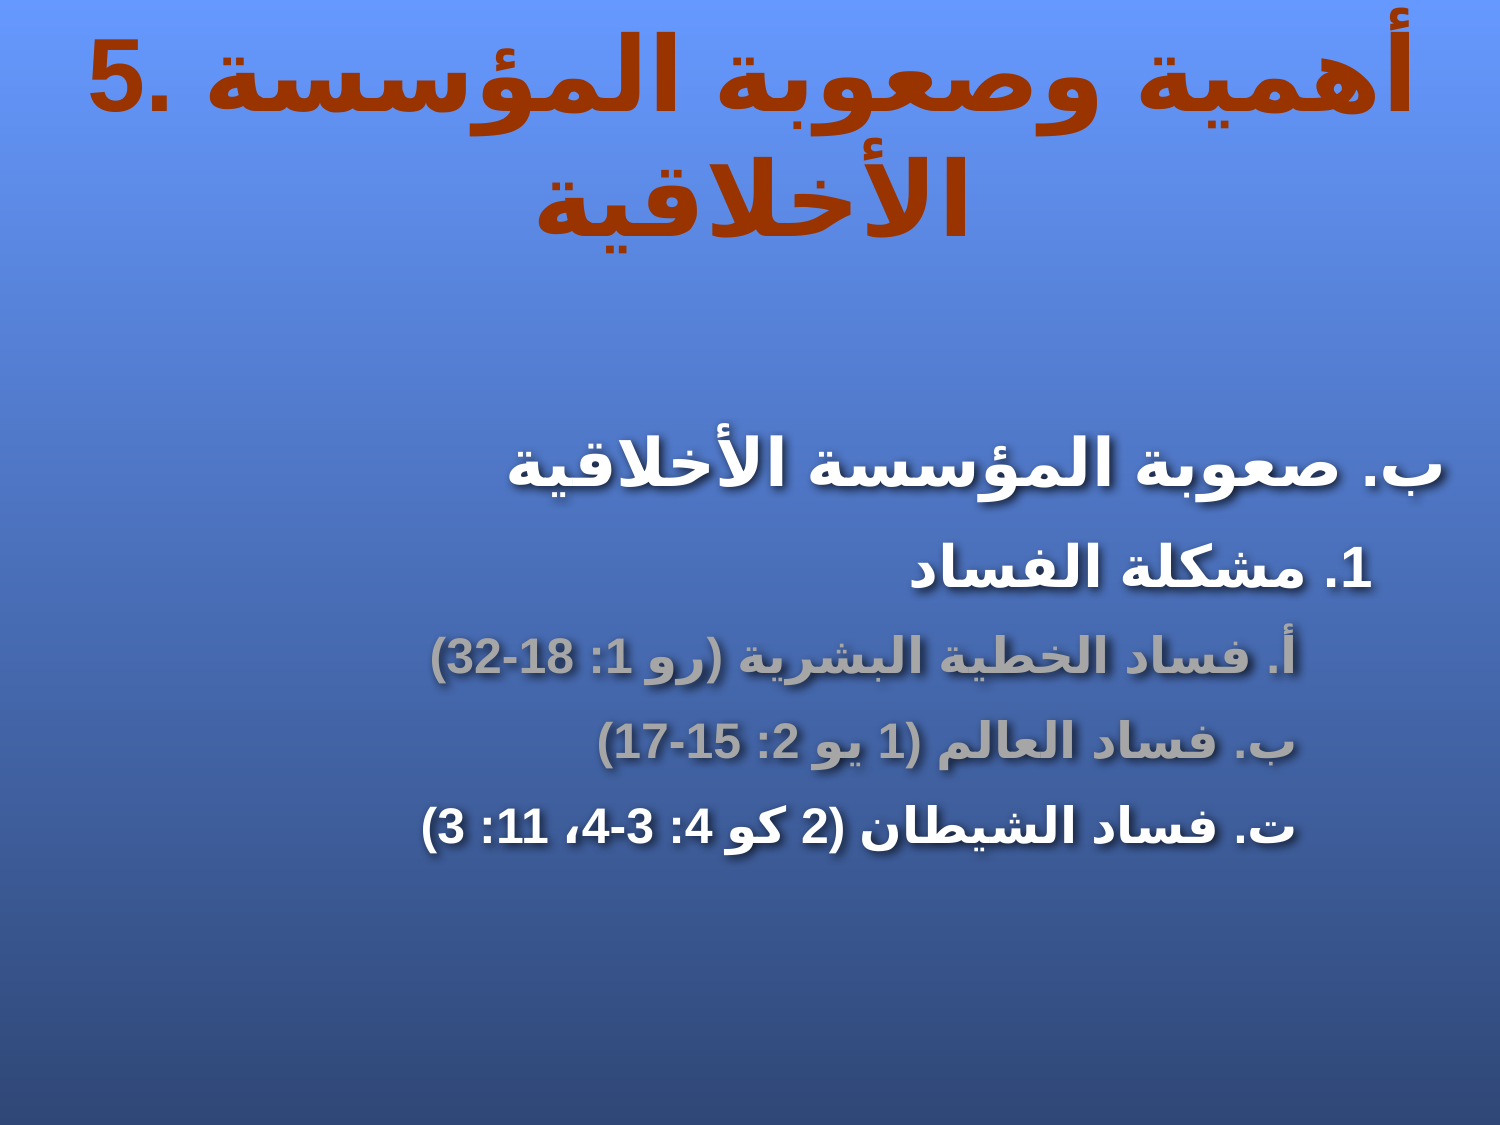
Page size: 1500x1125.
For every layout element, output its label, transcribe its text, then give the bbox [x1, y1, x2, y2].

text_box ب. صعوبة المؤسسة الأخلاقية 1. مشكلة الفساد أ. فساد الخطية البشرية (رو 1: 18-32) ب. فساد العالم (1 يو 2: 15-17) ت. فساد الشيطان (2 كو 4: 3-4، 11: 3) [24, 412, 1463, 862]
text_box 5. أهمية وصعوبة المؤسسة الأخلاقية [3, 0, 1500, 265]
